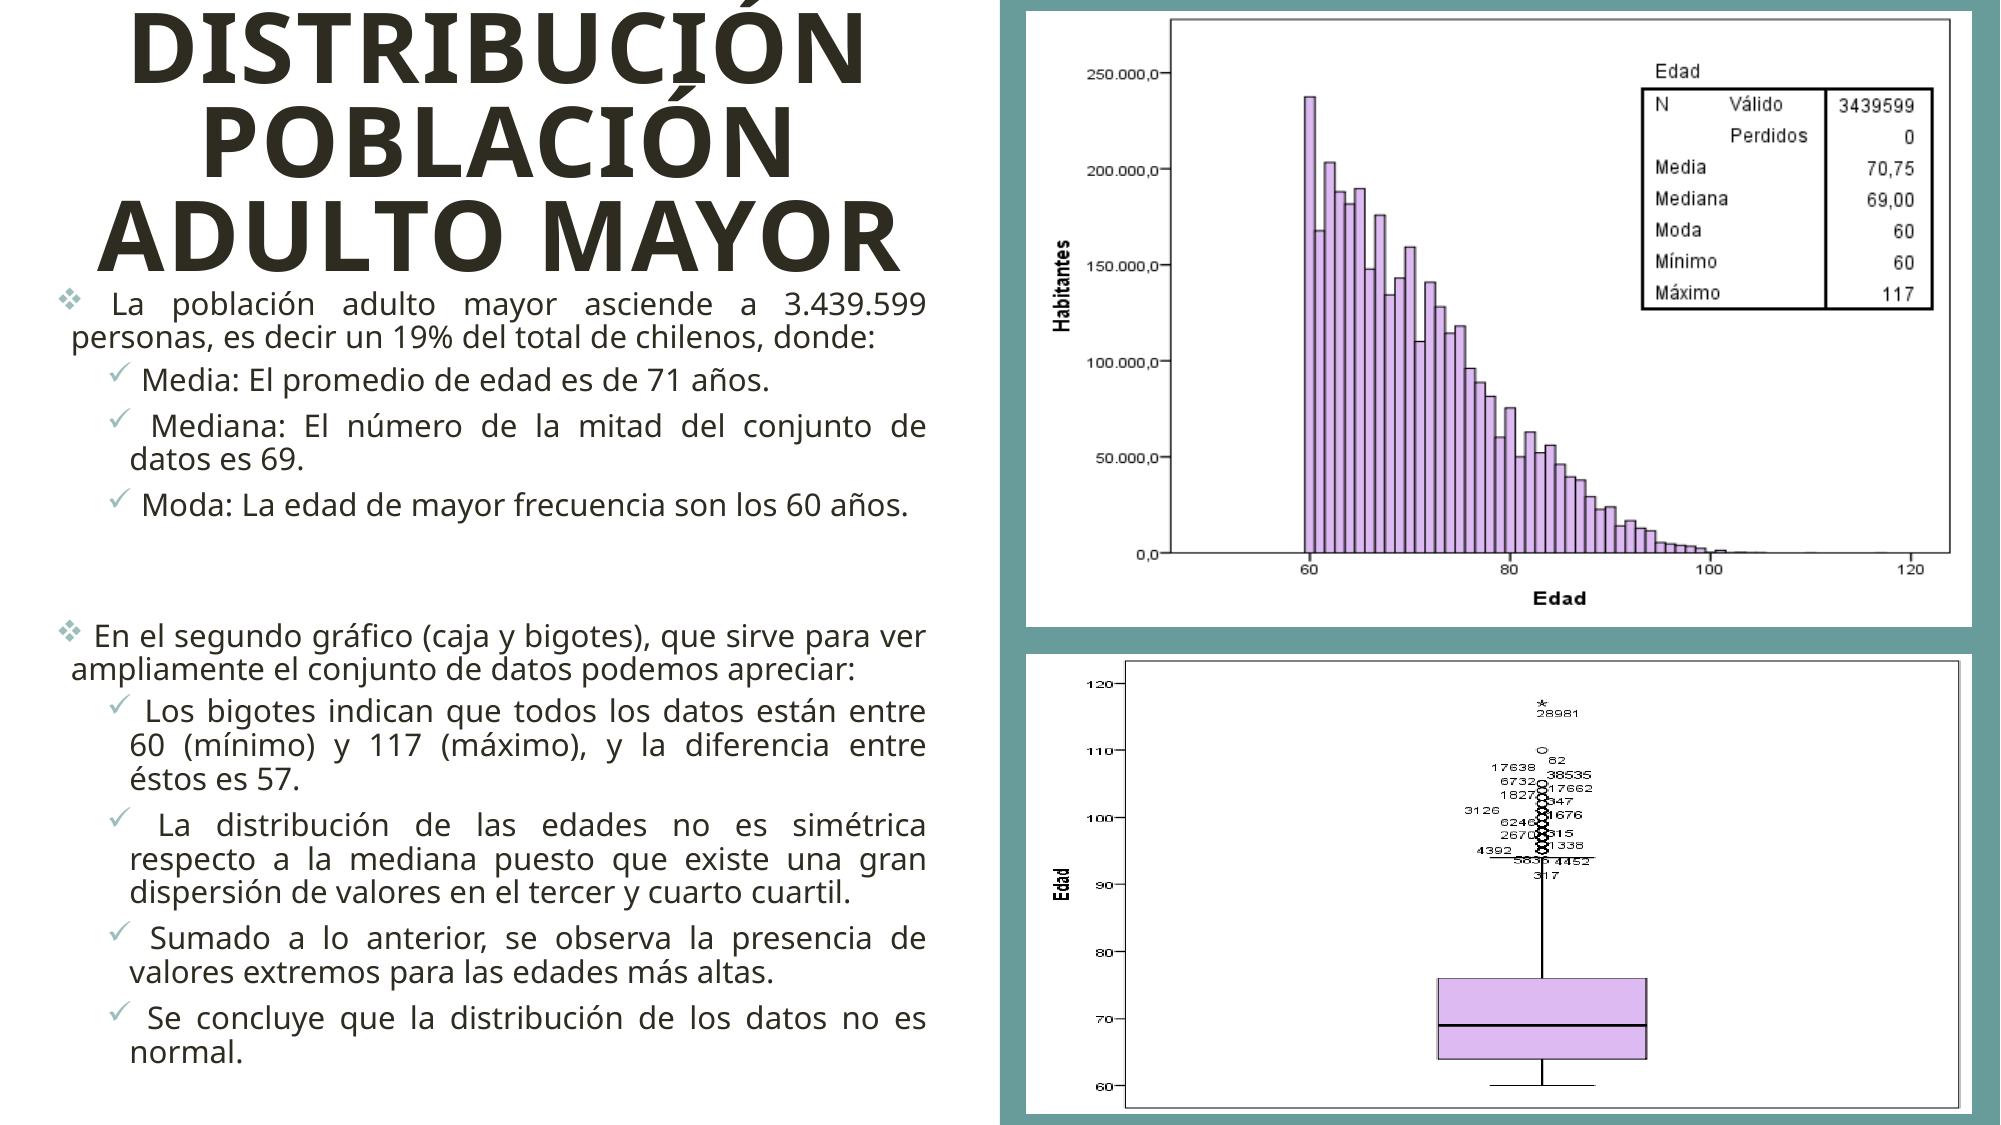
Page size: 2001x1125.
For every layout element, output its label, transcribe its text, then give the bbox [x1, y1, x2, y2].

picture [1026, 11, 1973, 627]
text_box [999, 0, 2000, 1125]
title Distribución población ADULTO MAYOR [0, 0, 999, 299]
text_box [0, 299, 999, 1125]
picture [1026, 654, 1973, 1114]
list La población adulto mayor asciende a 3.439.599 personas, es decir un 19% del total de chilenos, donde: Media: El promedio de edad es de 71 años. Mediana: El número de la mitad del conjunto de datos es 69. Moda: La edad de mayor frecuencia son los 60 años. En el segundo gráfico (caja y bigotes), que sirve para ver ampliamente el conjunto de datos podemos apreciar: Los bigotes indican que todos los datos están entre 60 (mínimo) y 117 (máximo), y la diferencia entre éstos es 57. La distribución de las edades no es simétrica respecto a la mediana puesto que existe una gran dispersión de valores en el tercer y cuarto cuartil. Sumado a lo anterior, se observa la presencia de valores extremos para las edades más altas. Se concluye que la distribución de los datos no es normal. [48, 268, 936, 1090]
